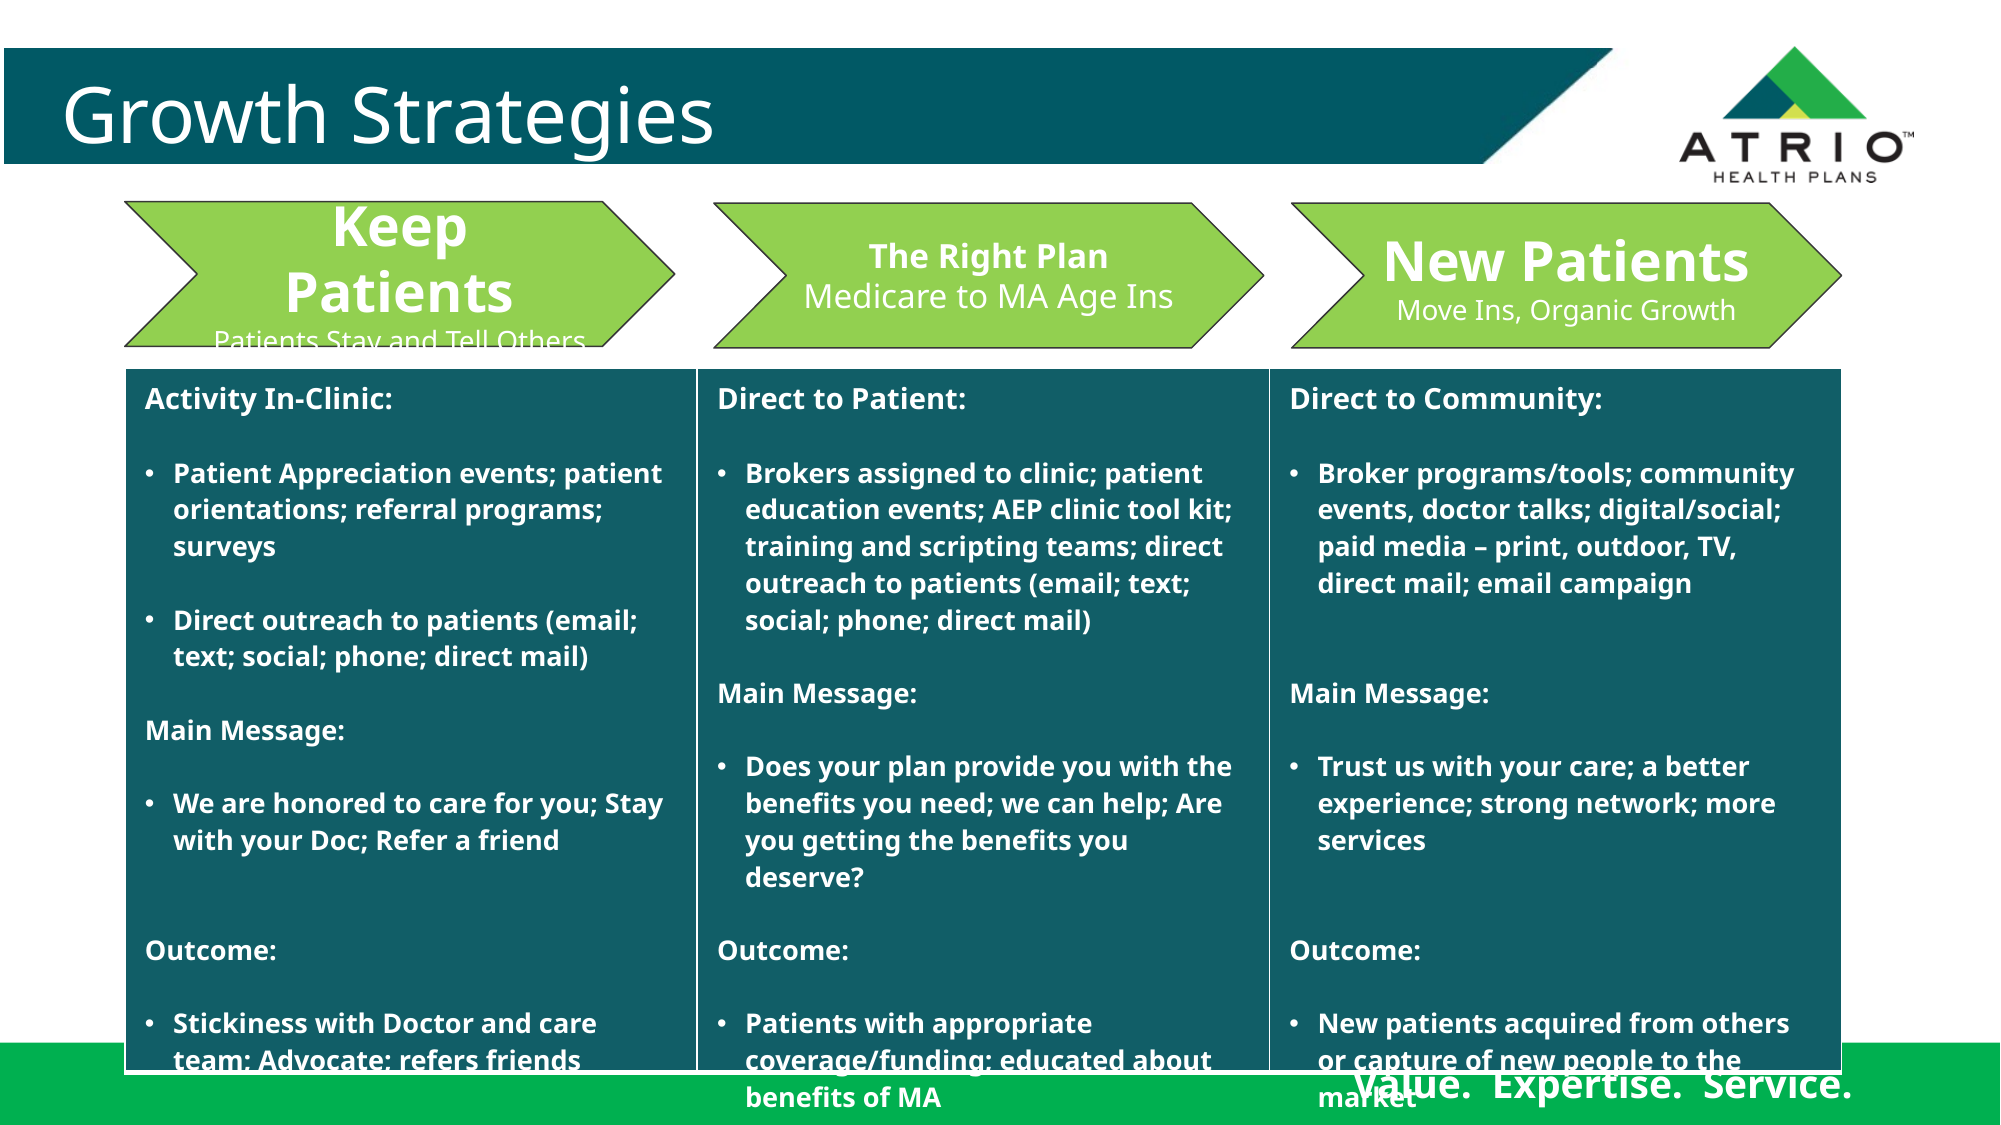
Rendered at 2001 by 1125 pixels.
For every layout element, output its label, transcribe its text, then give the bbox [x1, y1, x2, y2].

text_box New Patients Move Ins, Organic Growth [1289, 200, 1844, 351]
text_box The Right Plan Medicare to MA; Age Ins [558, 279, 992, 367]
text_box Keep Patients Patients Stay and Tell Others [99, 279, 534, 534]
table_header Direct to Community: Broker programs/tools; community events, doctor talks; digital/social; paid media – print, outdoor, TV, direct mail; email campaign Main Message: Trust us with your care; a better experience; strong network; more services Outcome: New patients acquired from others or capture of new people to the market [1270, 369, 1841, 1070]
table_header Activity In-Clinic: Patient Appreciation events; patient orientations; referral programs; surveys Direct outreach to patients (email; text; social; phone; direct mail) Main Message: We are honored to care for you; Stay with your Doc; Refer a friend Outcome: Stickiness with Doctor and care team; Advocate; refers friends [126, 369, 696, 1070]
picture [4, 48, 1672, 165]
text_box New Patients Move Ins, Organic Growth [1016, 279, 1450, 367]
text_box Value. Expertise. Service. [1332, 1049, 2000, 1119]
table_header Direct to Patient: Brokers assigned to clinic; patient education events; AEP clinic tool kit; training and scripting teams; direct outreach to patients (email; text; social; phone; direct mail) Main Message: Does your plan provide you with the benefits you need; we can help; Are you getting the benefits you deserve? Outcome: Patients with appropriate coverage/funding; educated about benefits of MA [698, 369, 1269, 1070]
picture [1678, 45, 1914, 183]
text_box The Right Plan Medicare to MA Age Ins [711, 200, 1266, 351]
text_box [0, 1041, 2000, 1125]
text_box Keep Patients Patients Stay and Tell Others [122, 199, 677, 349]
